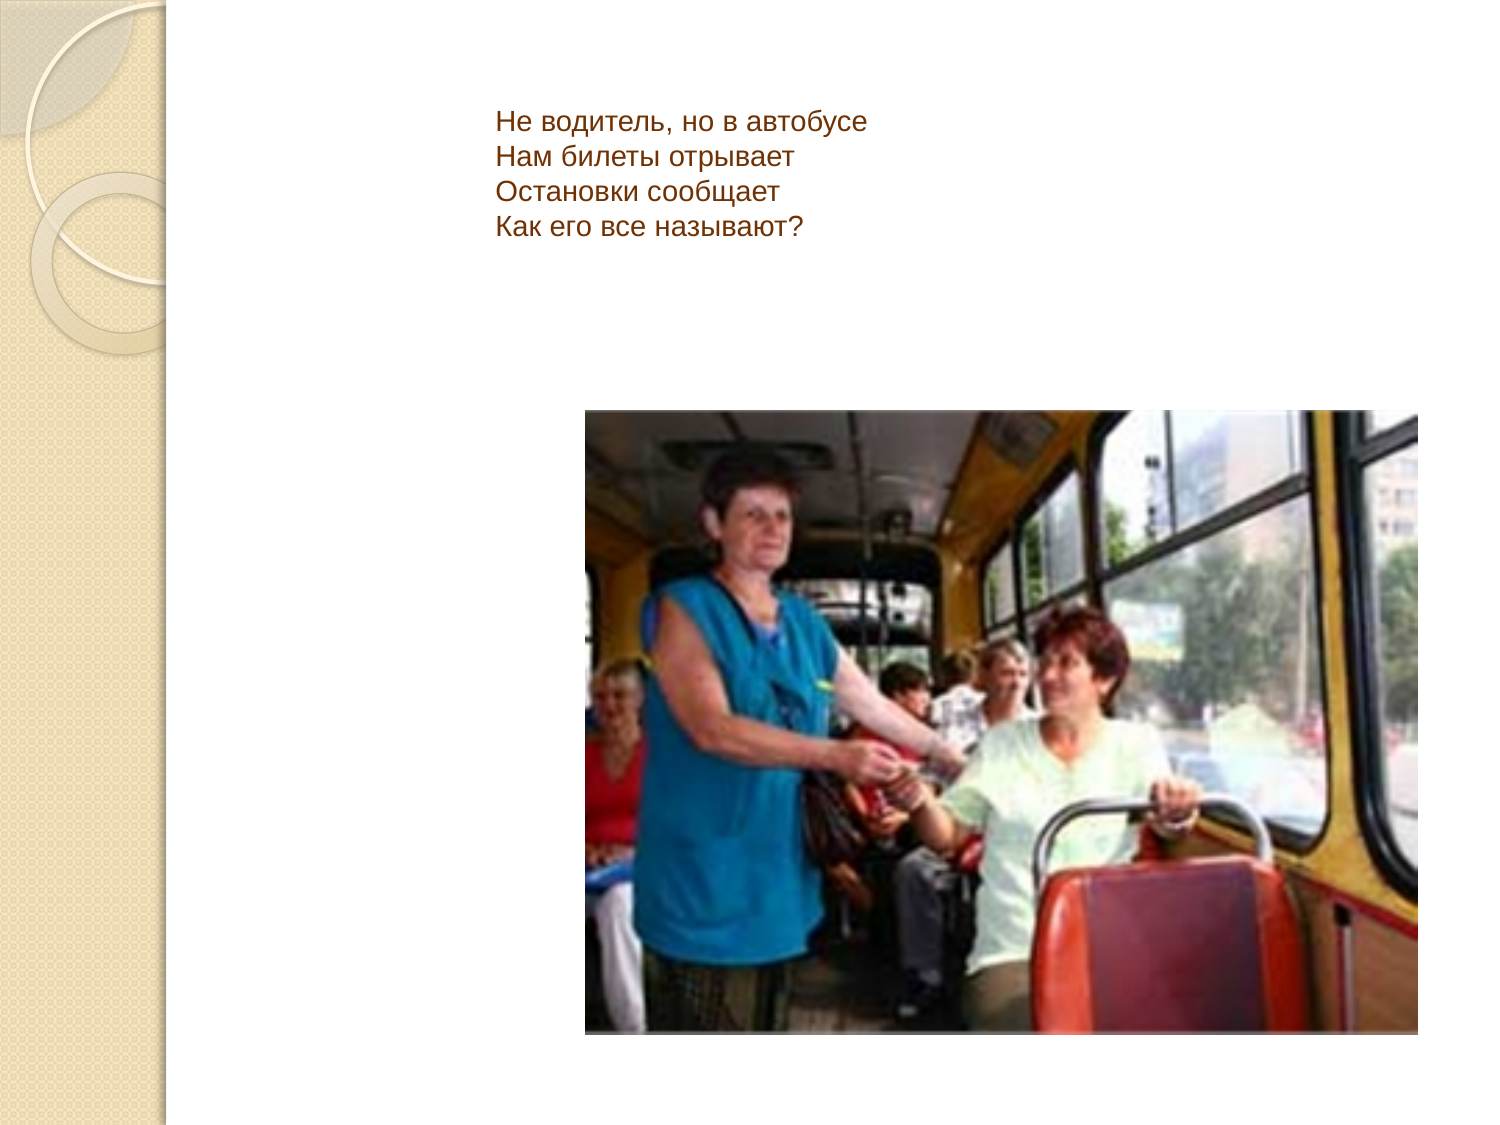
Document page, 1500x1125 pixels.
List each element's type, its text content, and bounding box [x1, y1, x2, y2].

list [585, 409, 1419, 1035]
text_box Не водитель, но в автобусе Нам билеты отрывает Остановки сообщает Как его все называют? [480, 94, 1325, 250]
